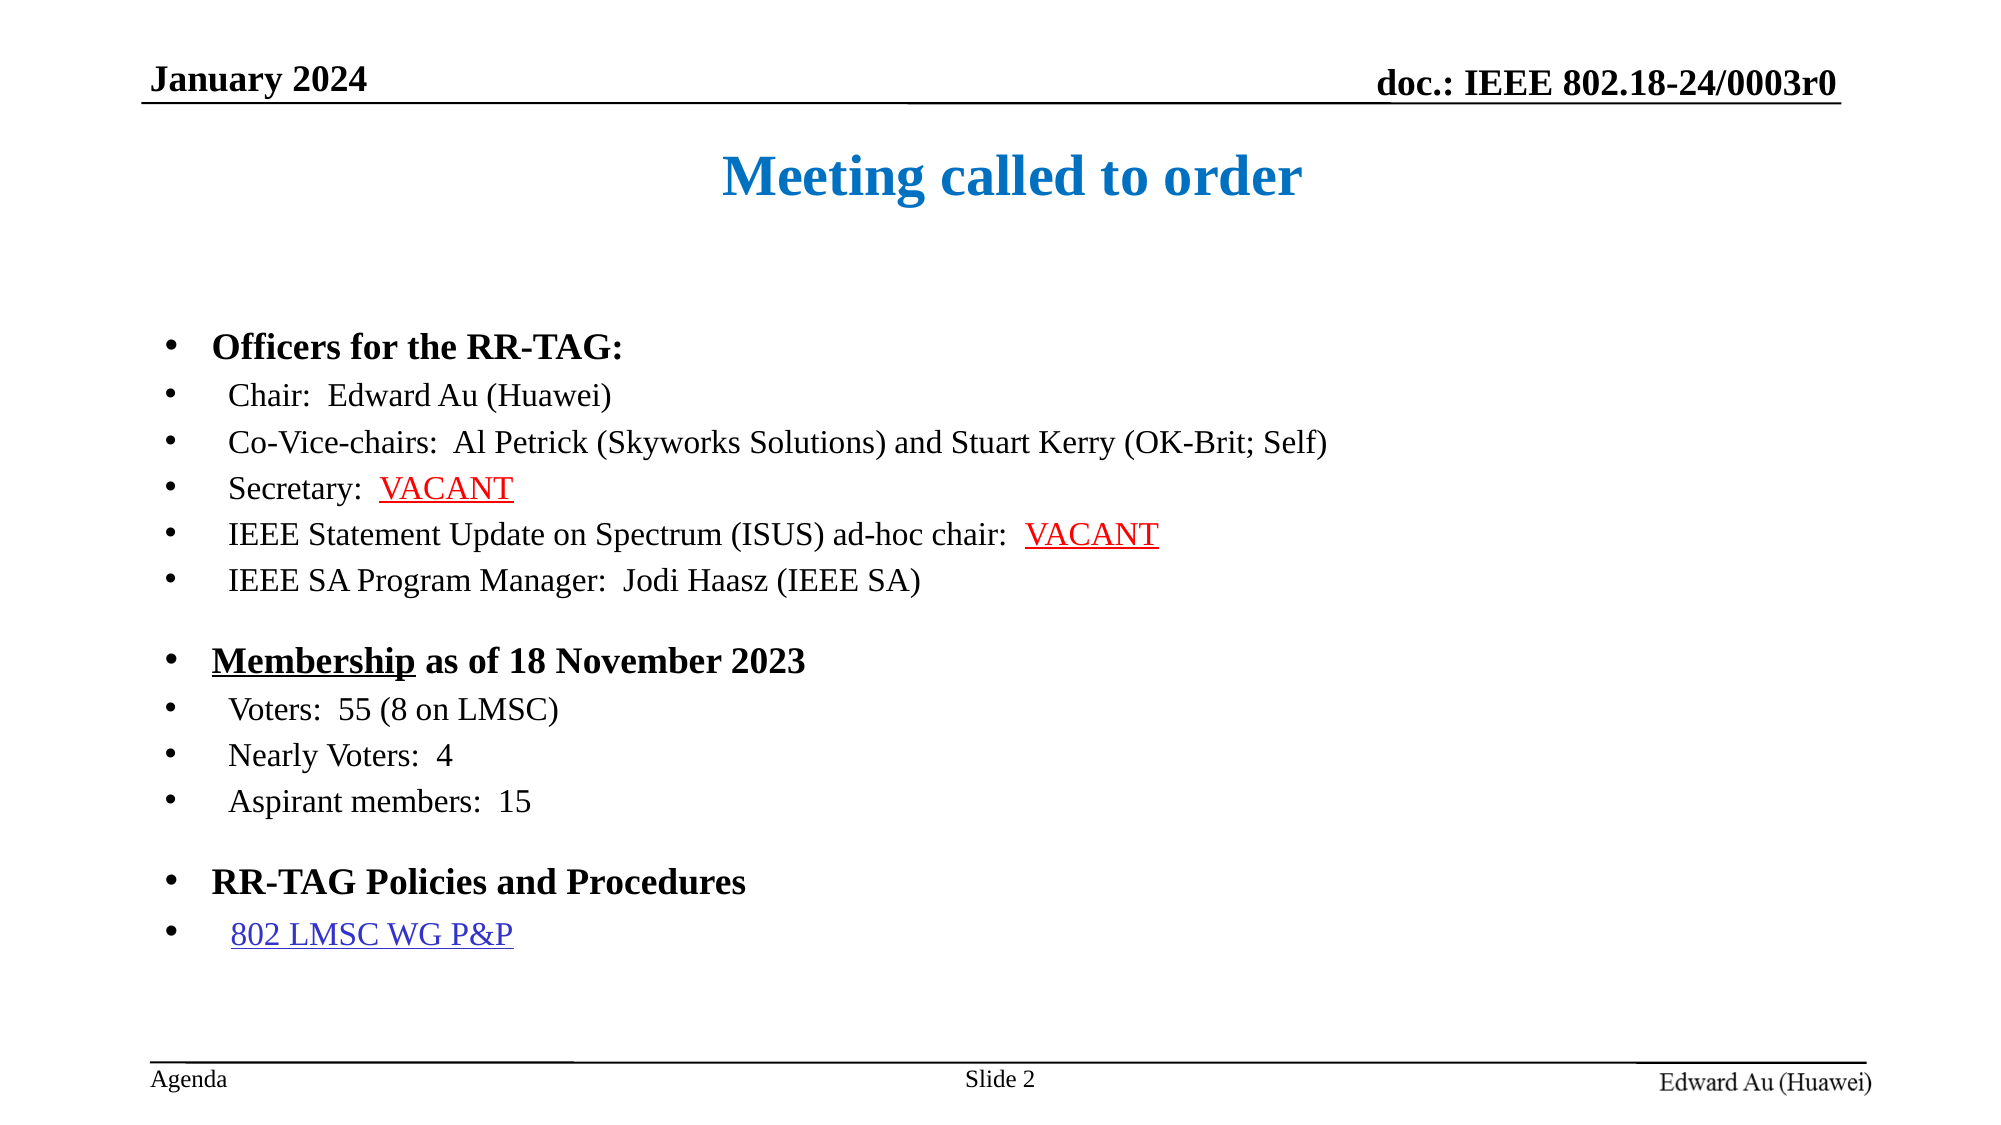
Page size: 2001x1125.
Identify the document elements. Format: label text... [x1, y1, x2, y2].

text_box Officers for the RR-TAG: Chair: Edward Au (Huawei) Co-Vice-chairs: Al Petrick (Skyworks Solutions) and Stuart Kerry (OK-Brit; Self) Secretary: VACANT IEEE Statement Update on Spectrum (ISUS) ad-hoc chair: VACANT IEEE SA Program Manager: Jodi Haasz (IEEE SA) Membership as of 18 November 2023 Voters: 55 (8 on LMSC) Nearly Voters: 4 Aspirant members: 15 RR-TAG Policies and Procedures 802 LMSC WG P&P [149, 275, 1875, 1040]
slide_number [149, 54, 513, 100]
picture [1174, 1058, 1887, 1113]
title Meeting called to order [162, 99, 1864, 246]
slide_number Slide 2 [925, 1061, 1076, 1123]
